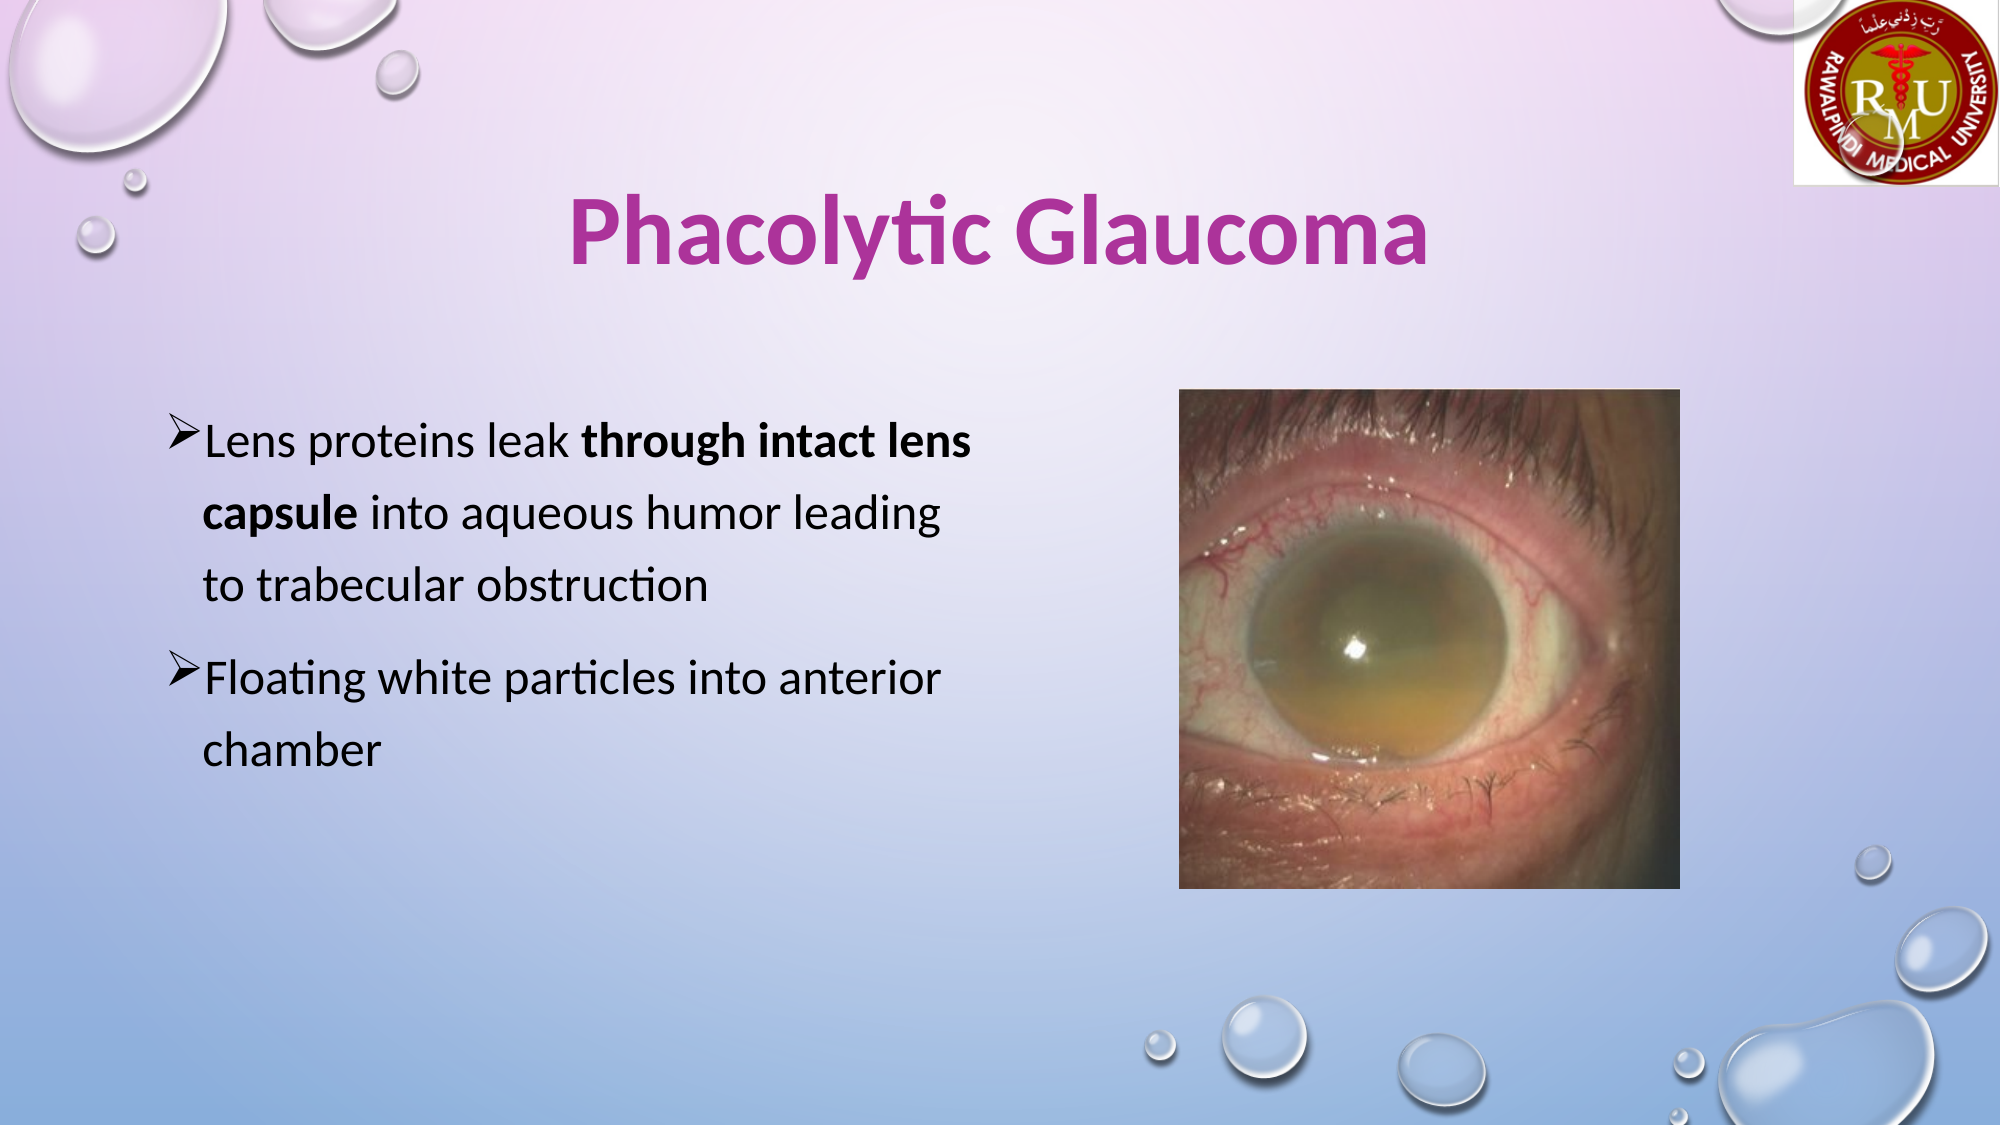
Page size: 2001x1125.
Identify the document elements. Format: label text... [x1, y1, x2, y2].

picture [0, 0, 2000, 1125]
list Lens proteins leak through intact lens capsule into aqueous humor leading to trabecular obstruction Floating white particles into anterior chamber [149, 388, 988, 950]
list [1178, 388, 1680, 889]
title Phacolytic Glaucoma [149, 101, 1851, 364]
